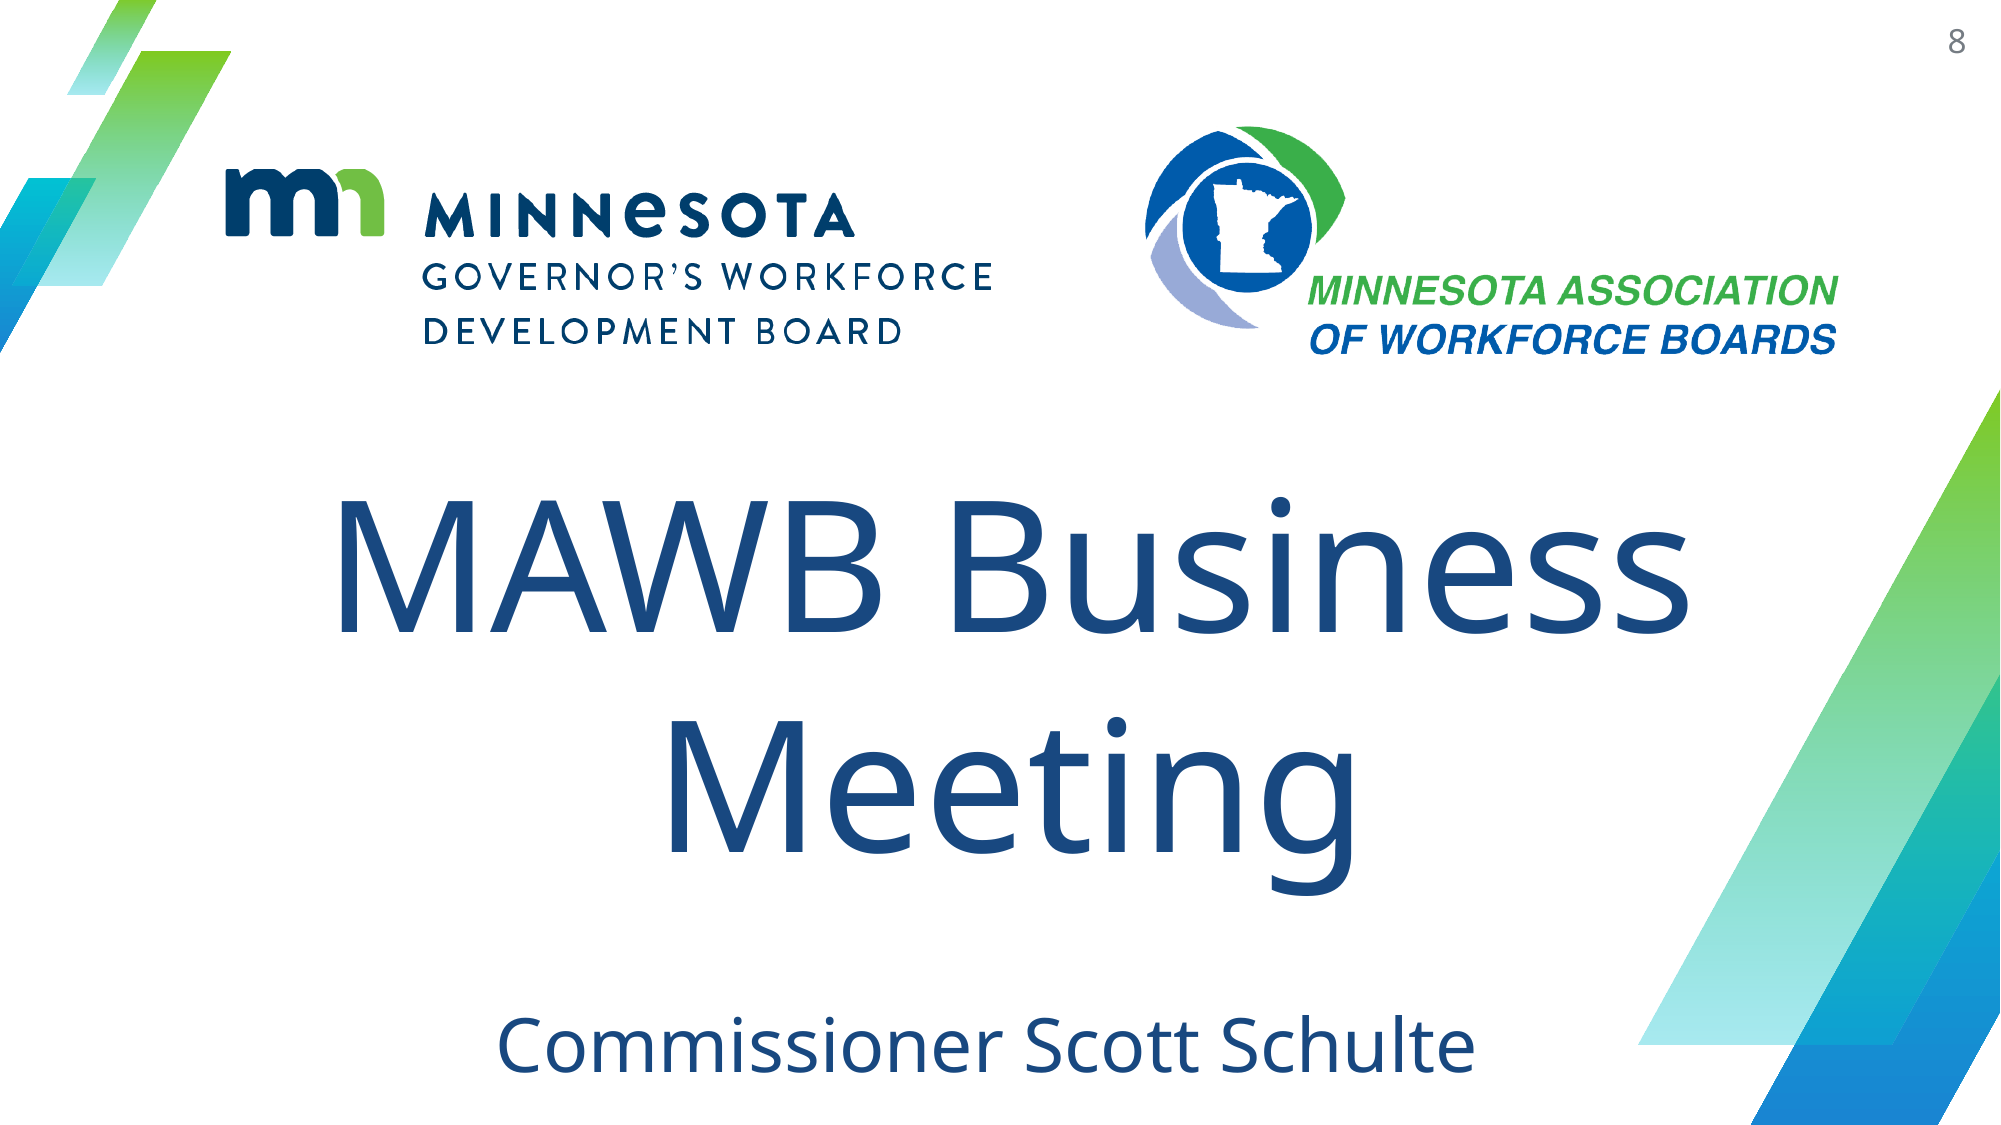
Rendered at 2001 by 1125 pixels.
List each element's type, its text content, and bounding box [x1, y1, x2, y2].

picture [1144, 125, 1839, 355]
text_box MAWB Business Meeting Commissioner Scott Schulte [150, 449, 1872, 814]
picture [225, 168, 1012, 357]
slide_number 8 [1871, 0, 1967, 87]
